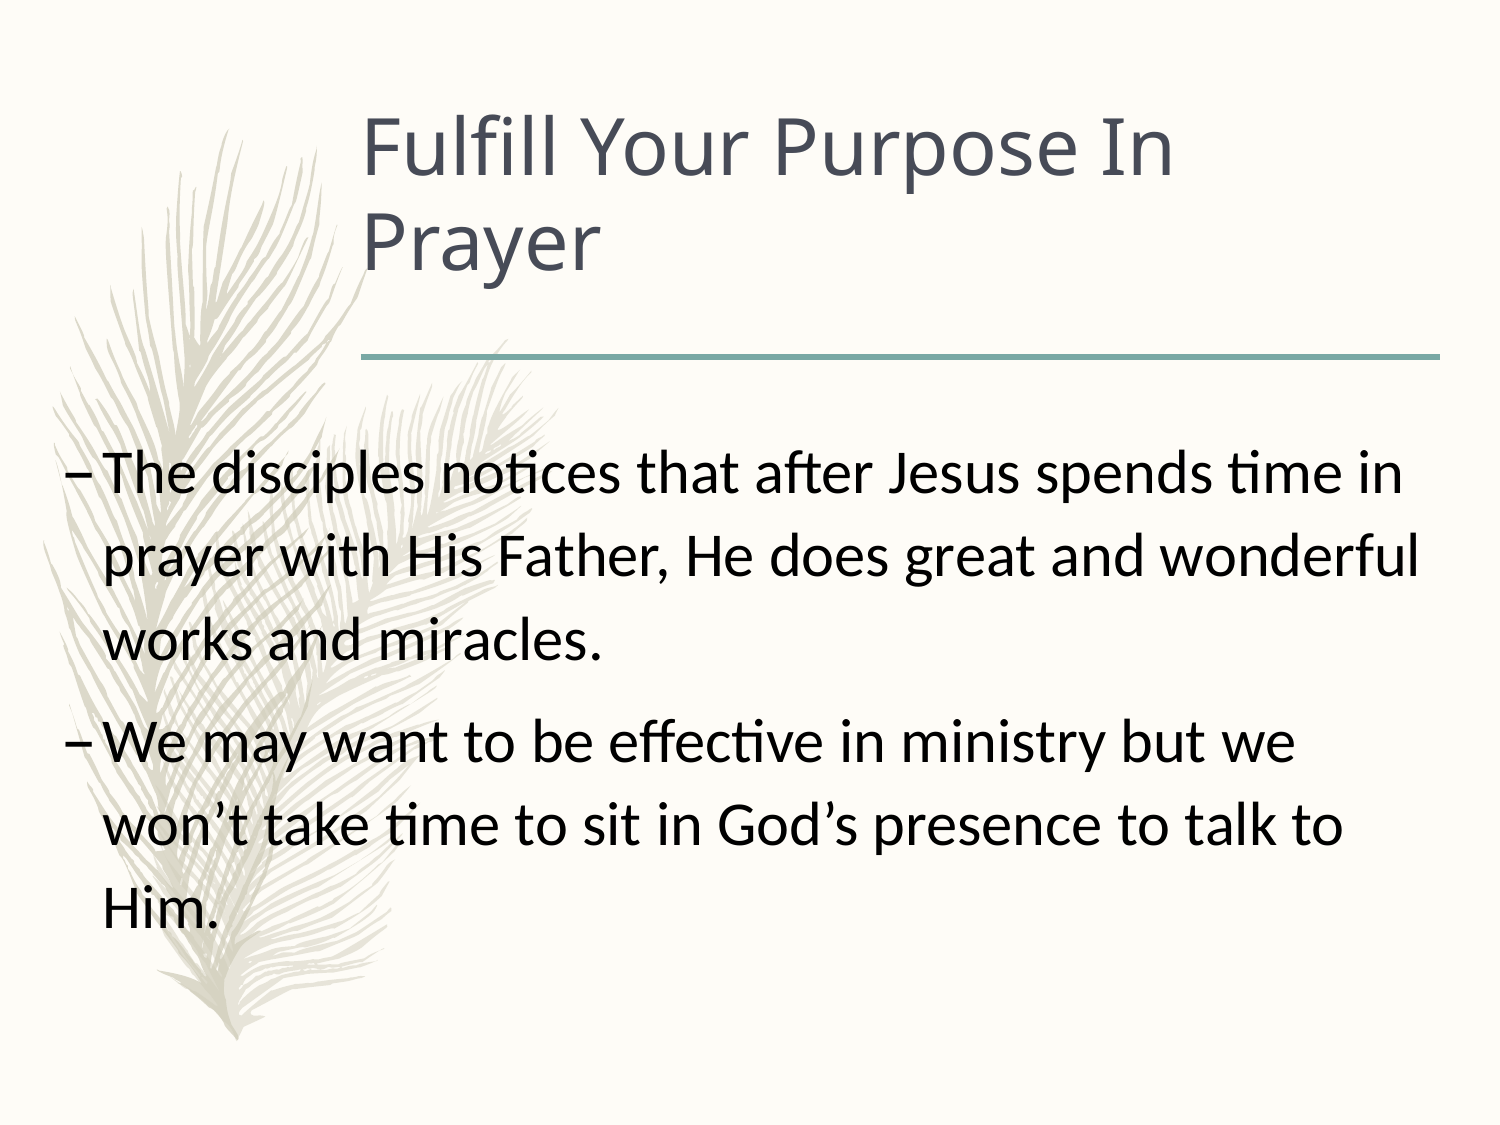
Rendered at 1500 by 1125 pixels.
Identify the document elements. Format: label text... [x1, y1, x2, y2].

list The disciples notices that after Jesus spends time in prayer with His Father, He does great and wonderful works and miracles. We may want to be effective in ministry but we won’t take time to sit in God’s presence to talk to Him. [48, 415, 1440, 929]
title Fulfill Your Purpose In Prayer [345, 93, 1440, 350]
